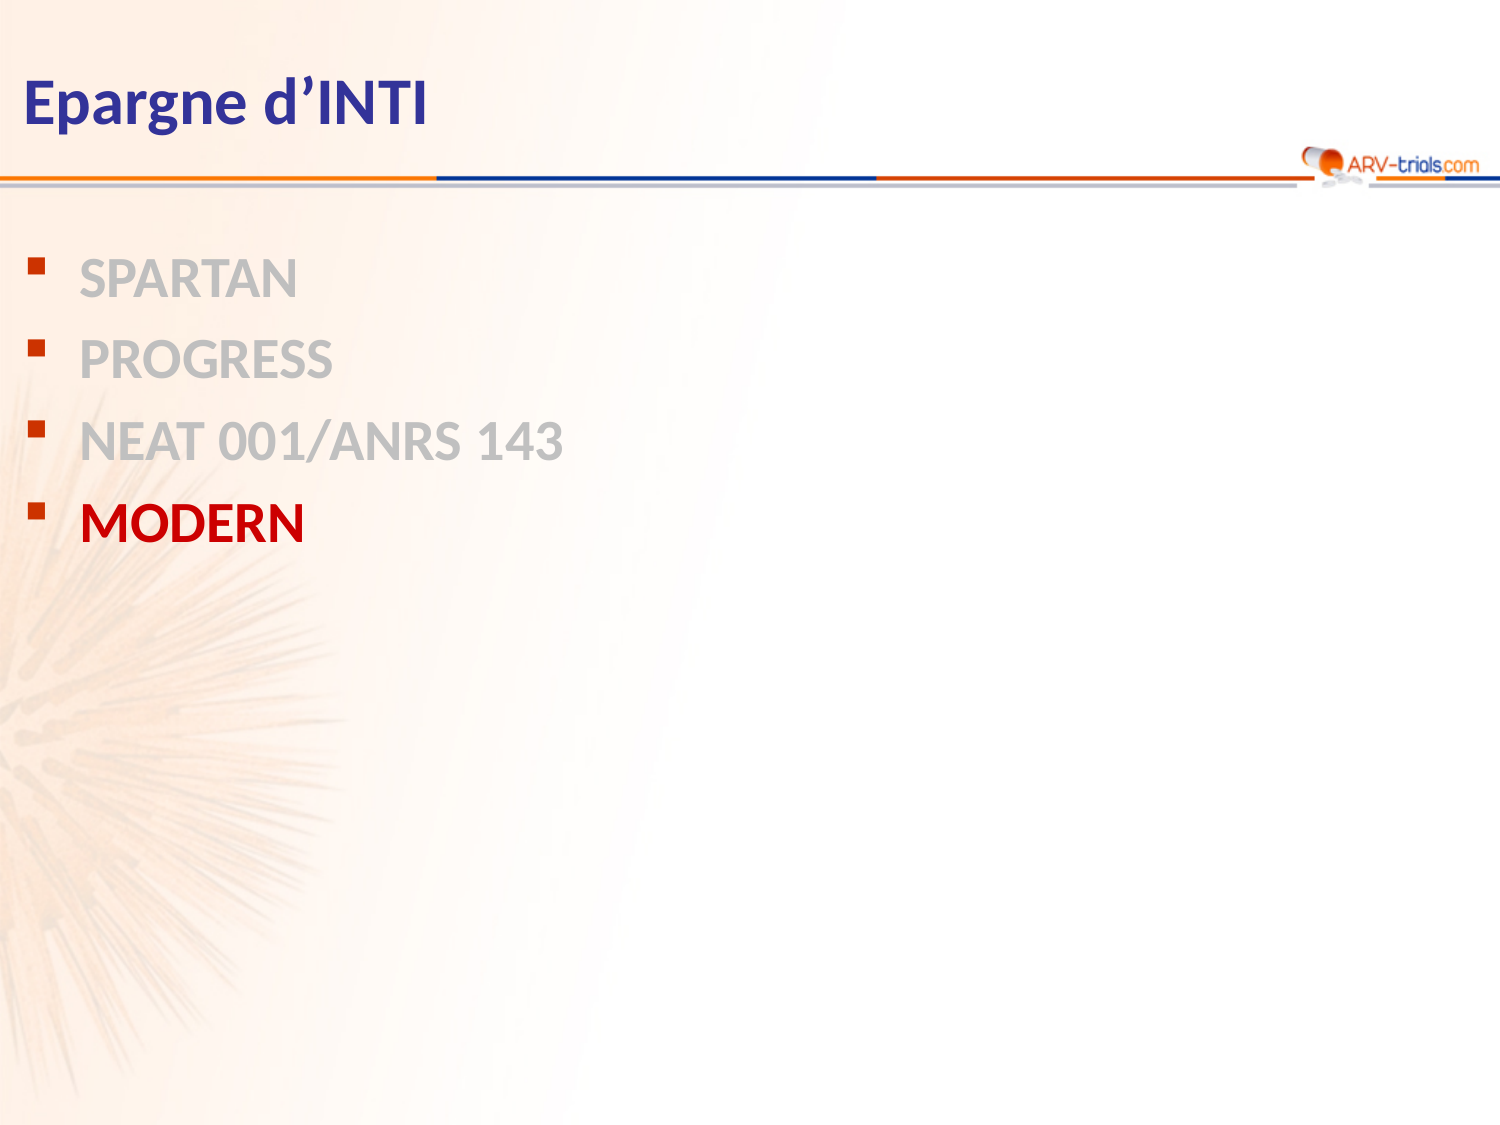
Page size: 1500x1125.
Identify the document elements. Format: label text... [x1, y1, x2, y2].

title Epargne d’INTI [8, 6, 1353, 190]
text_box SPARTAN PROGRESS NEAT 001/ANRS 143 MODERN [8, 231, 1489, 1102]
picture [0, 0, 1500, 1125]
